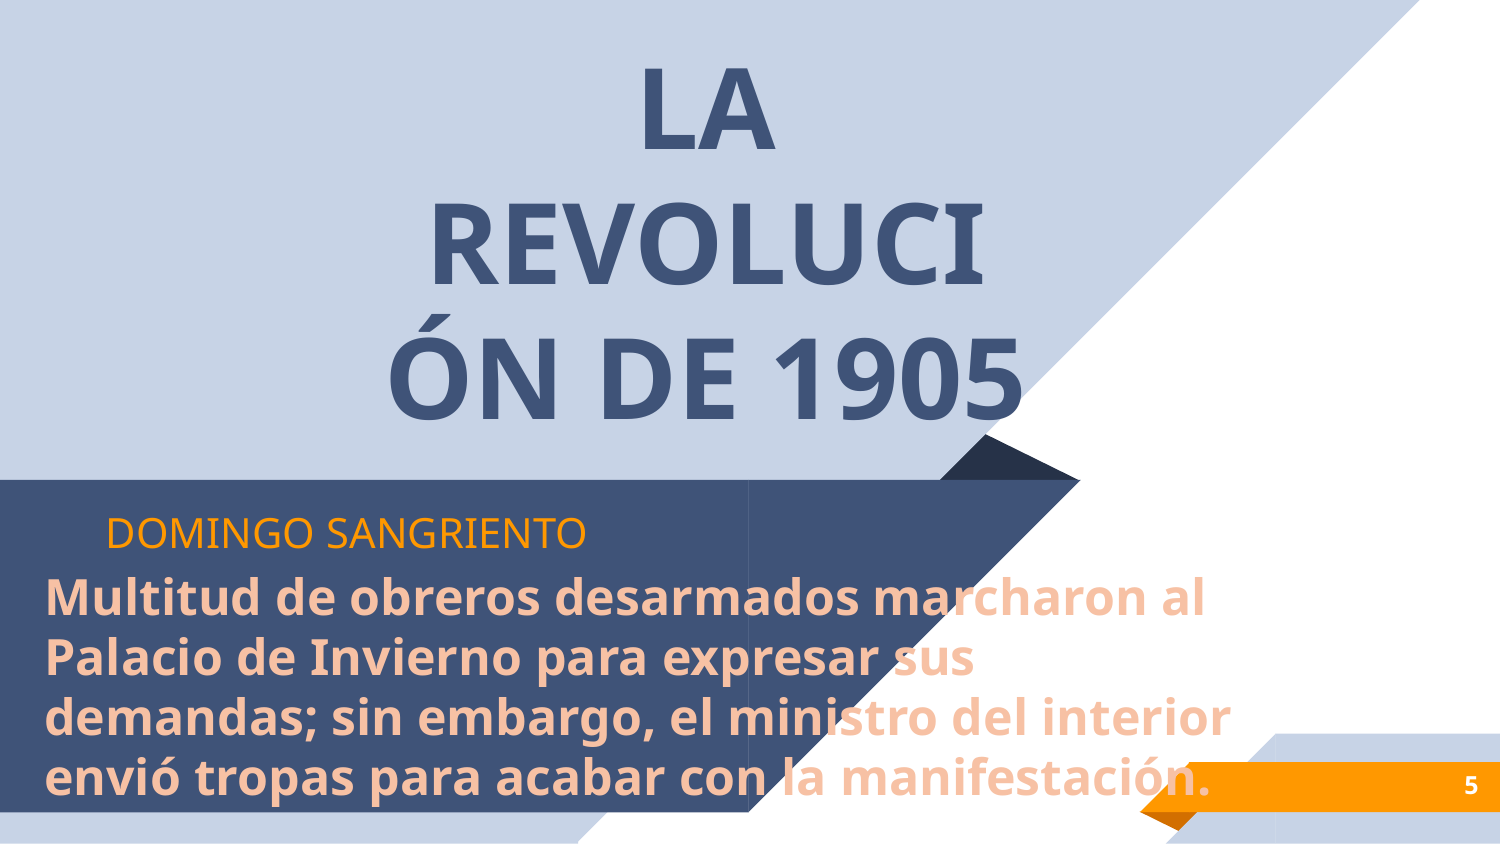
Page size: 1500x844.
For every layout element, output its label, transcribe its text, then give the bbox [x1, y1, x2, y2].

text_box LA REVOLUCIÓN DE 1905 [368, 0, 1043, 457]
slide_number 5 [1249, 760, 1494, 813]
subtitle DOMINGO SANGRIENTO [78, 492, 750, 622]
title Multitud de obreros desarmados marcharon al Palacio de Invierno para expresar sus demandas; sin embargo, el ministro del interior envió tropas para acabar con la manifestación. [29, 630, 1266, 821]
